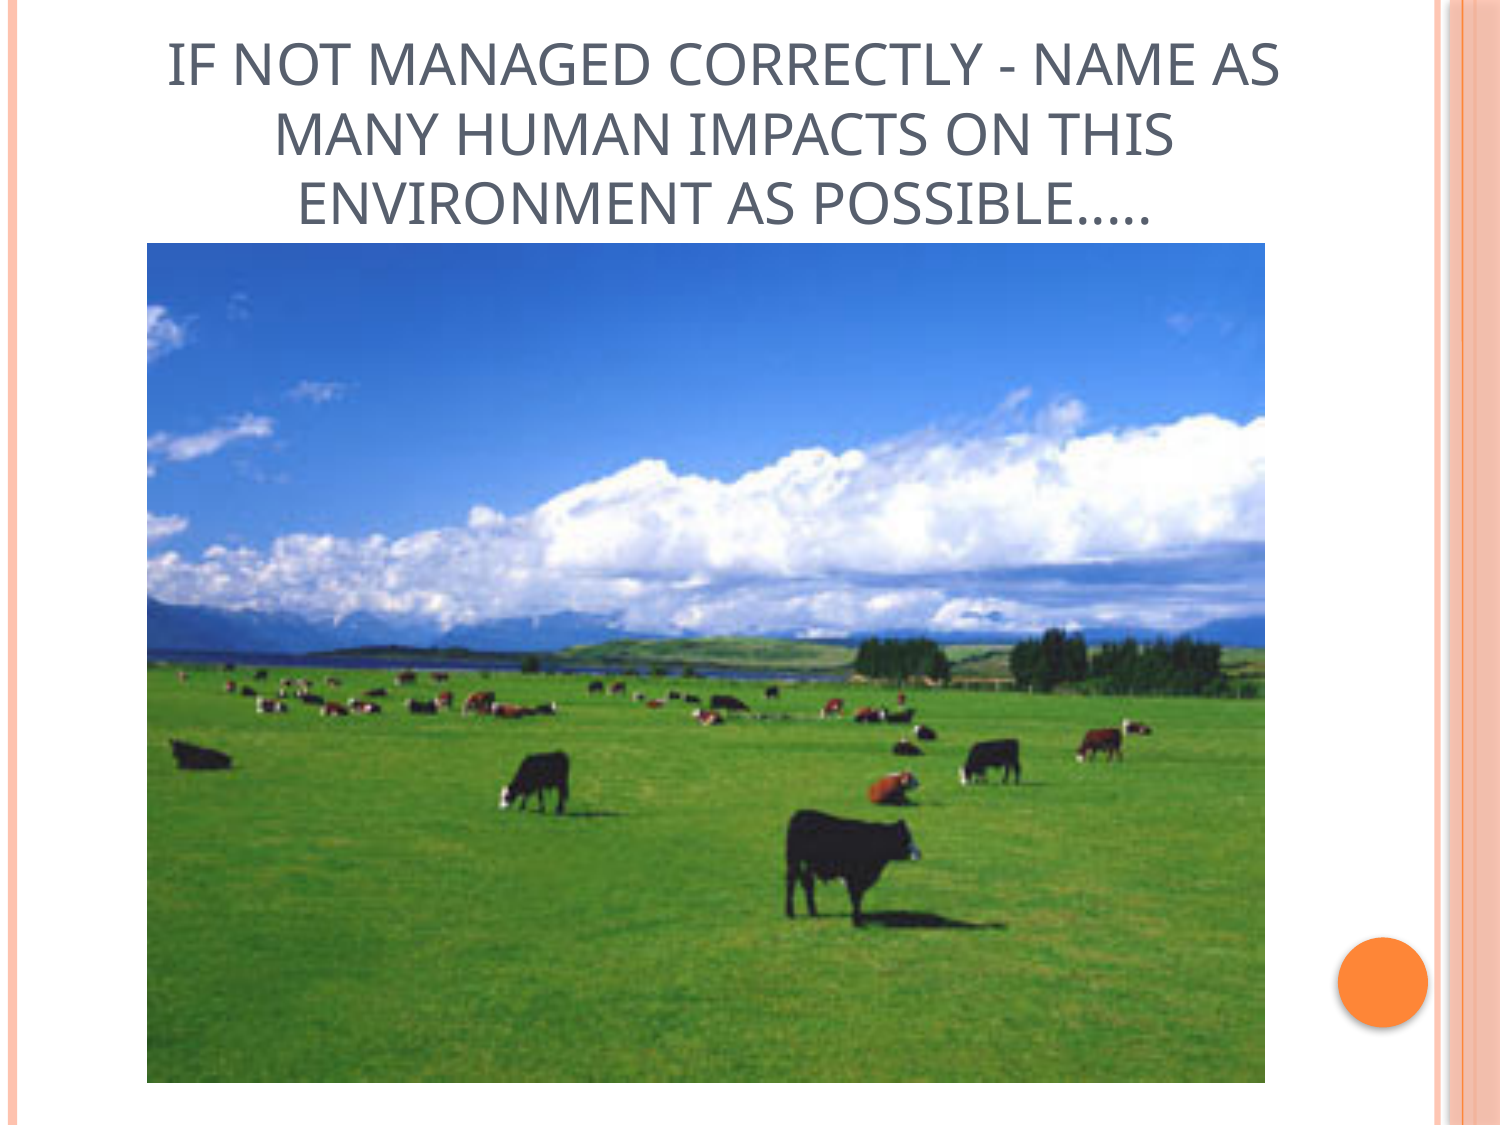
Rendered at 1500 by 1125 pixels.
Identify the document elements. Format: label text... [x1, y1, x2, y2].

picture [147, 242, 1266, 1083]
title If not managed correctly - name as many human impacts on this environment as possible..... [112, 19, 1338, 244]
